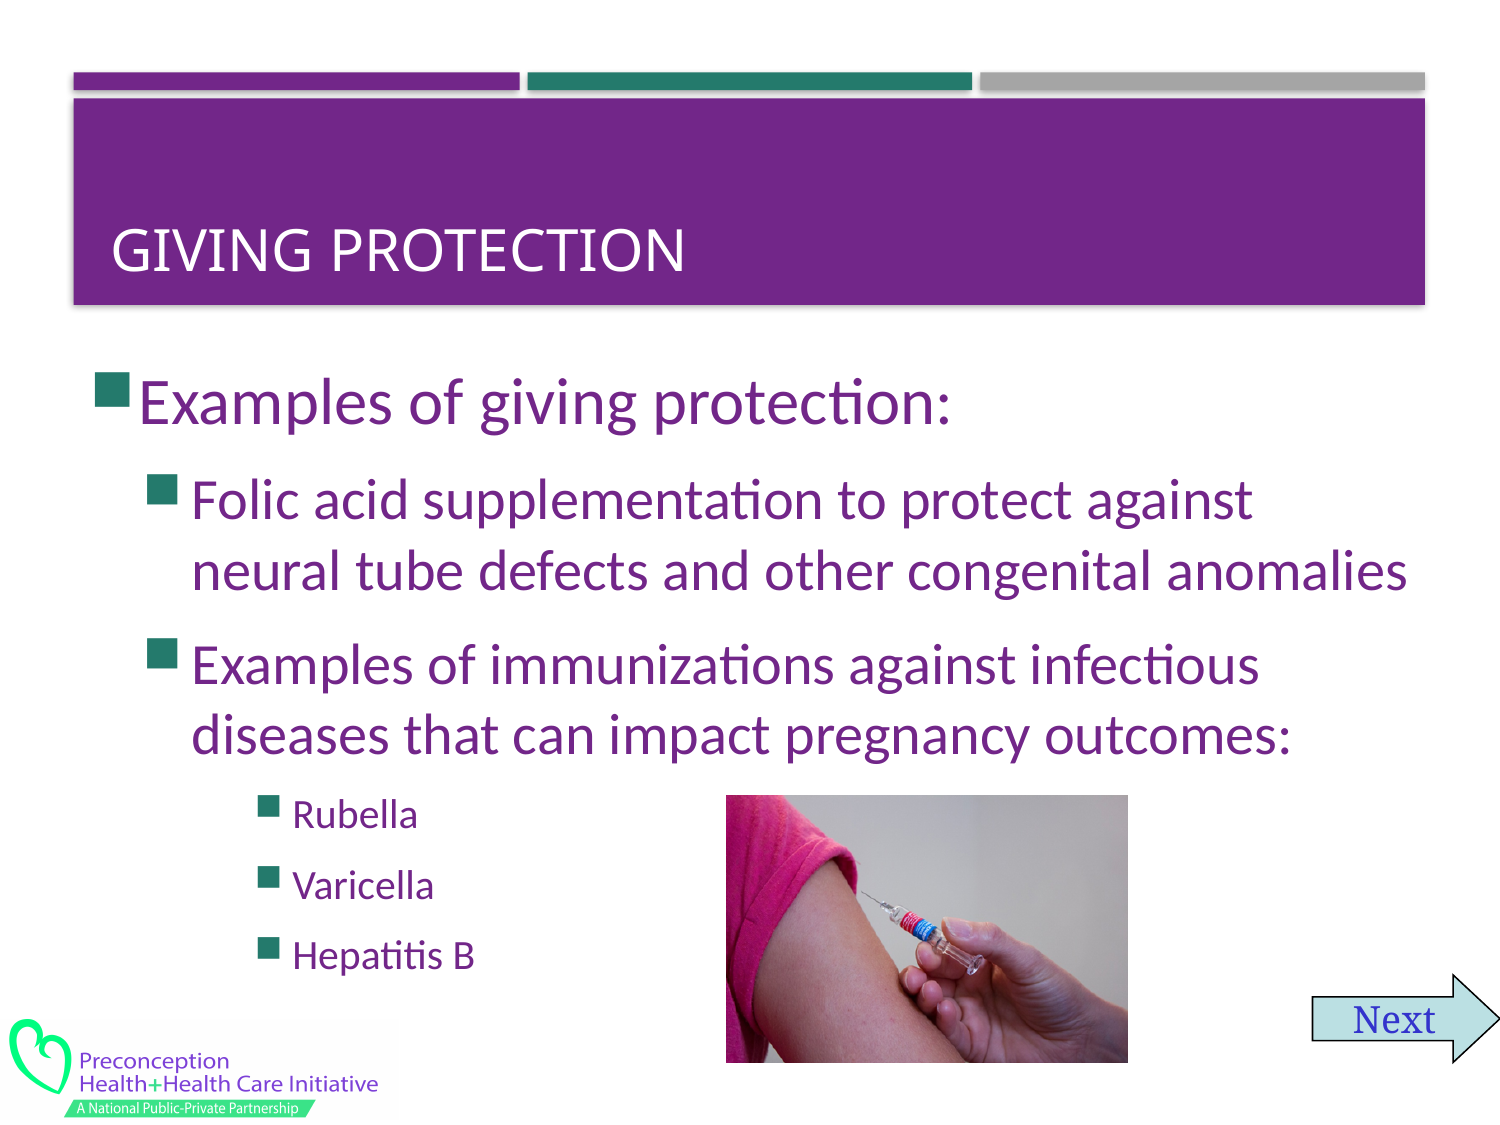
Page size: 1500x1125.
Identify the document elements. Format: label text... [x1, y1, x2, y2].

picture [0, 1019, 399, 1120]
text_box Next [1312, 974, 1500, 1063]
title Giving Protection [95, 112, 1406, 291]
list Examples of giving protection: Folic acid supplementation to protect against neural tube defects and other congenital anomalies Examples of immunizations against infectious diseases that can impact pregnancy outcomes: Rubella Varicella Hepatitis B [73, 333, 1425, 1003]
picture [726, 795, 1128, 1063]
